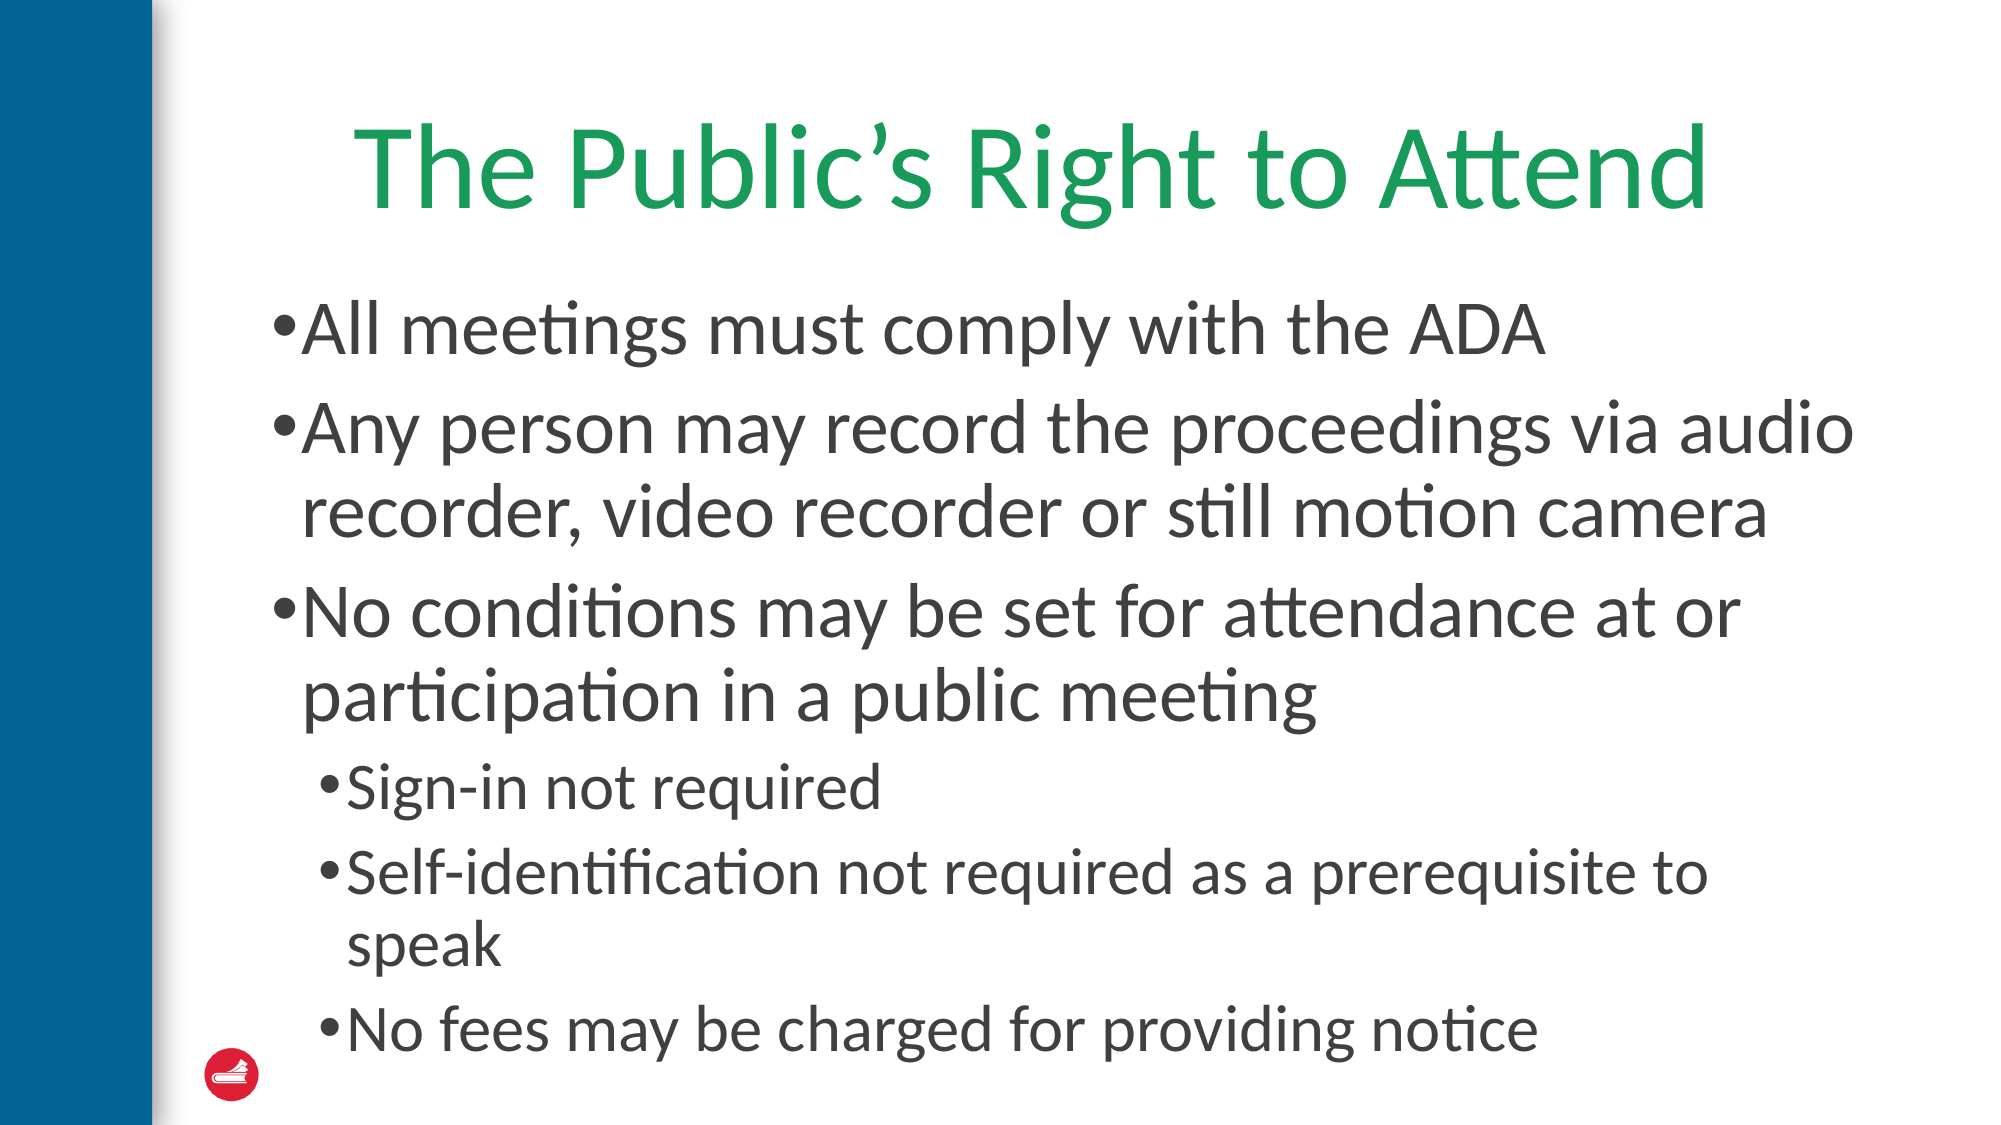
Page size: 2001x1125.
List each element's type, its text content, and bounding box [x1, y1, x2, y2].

title The Public’s Right to Attend [209, 59, 1858, 278]
picture [202, 1046, 260, 1103]
list All meetings must comply with the ADA Any person may record the proceedings via audio recorder, video recorder or still motion camera No conditions may be set for attendance at or participation in a public meeting Sign-in not required Self-identification not required as a prerequisite to speak No fees may be charged for providing notice [251, 277, 1902, 1003]
